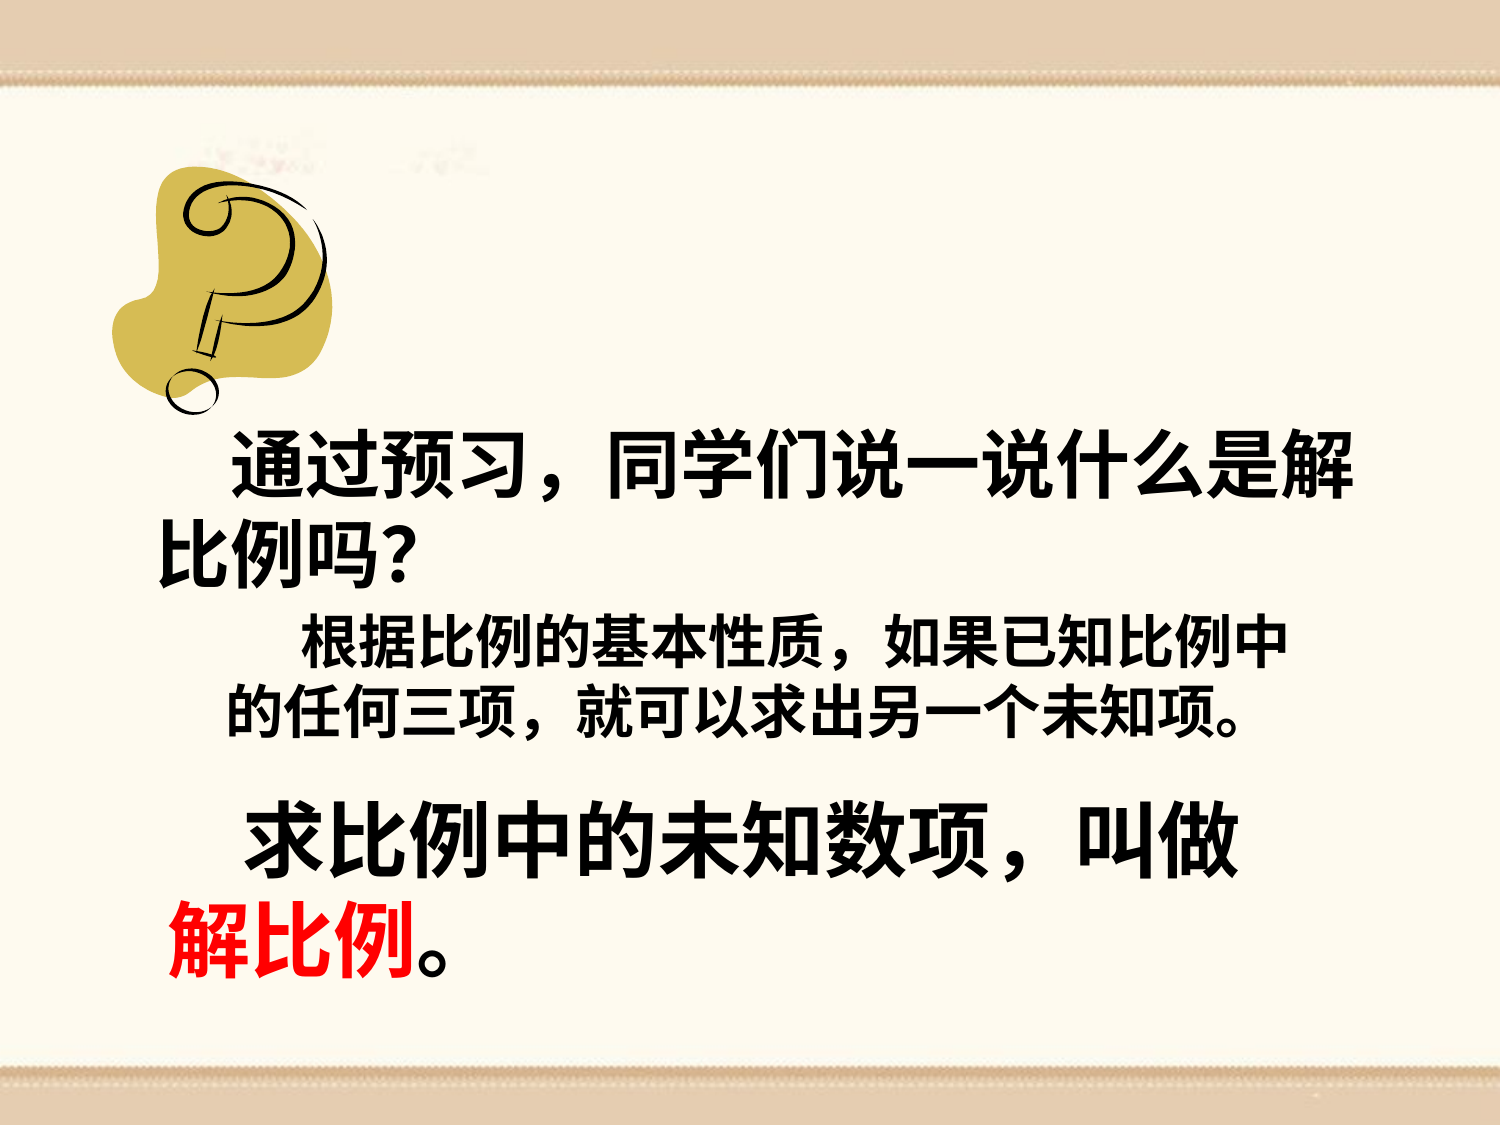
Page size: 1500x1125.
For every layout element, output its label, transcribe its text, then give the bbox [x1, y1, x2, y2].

footer [512, 1042, 988, 1103]
text_box 通过预习，同学们说一说什么是解比例吗？ [140, 410, 1418, 605]
text_box 根据比例的基本性质，如果已知比例中的任何三项，就可以求出另一个未知项。 [210, 597, 1360, 753]
picture [0, 0, 1500, 1125]
text_box 求比例中的未知数项，叫做解比例。 [152, 780, 1325, 996]
